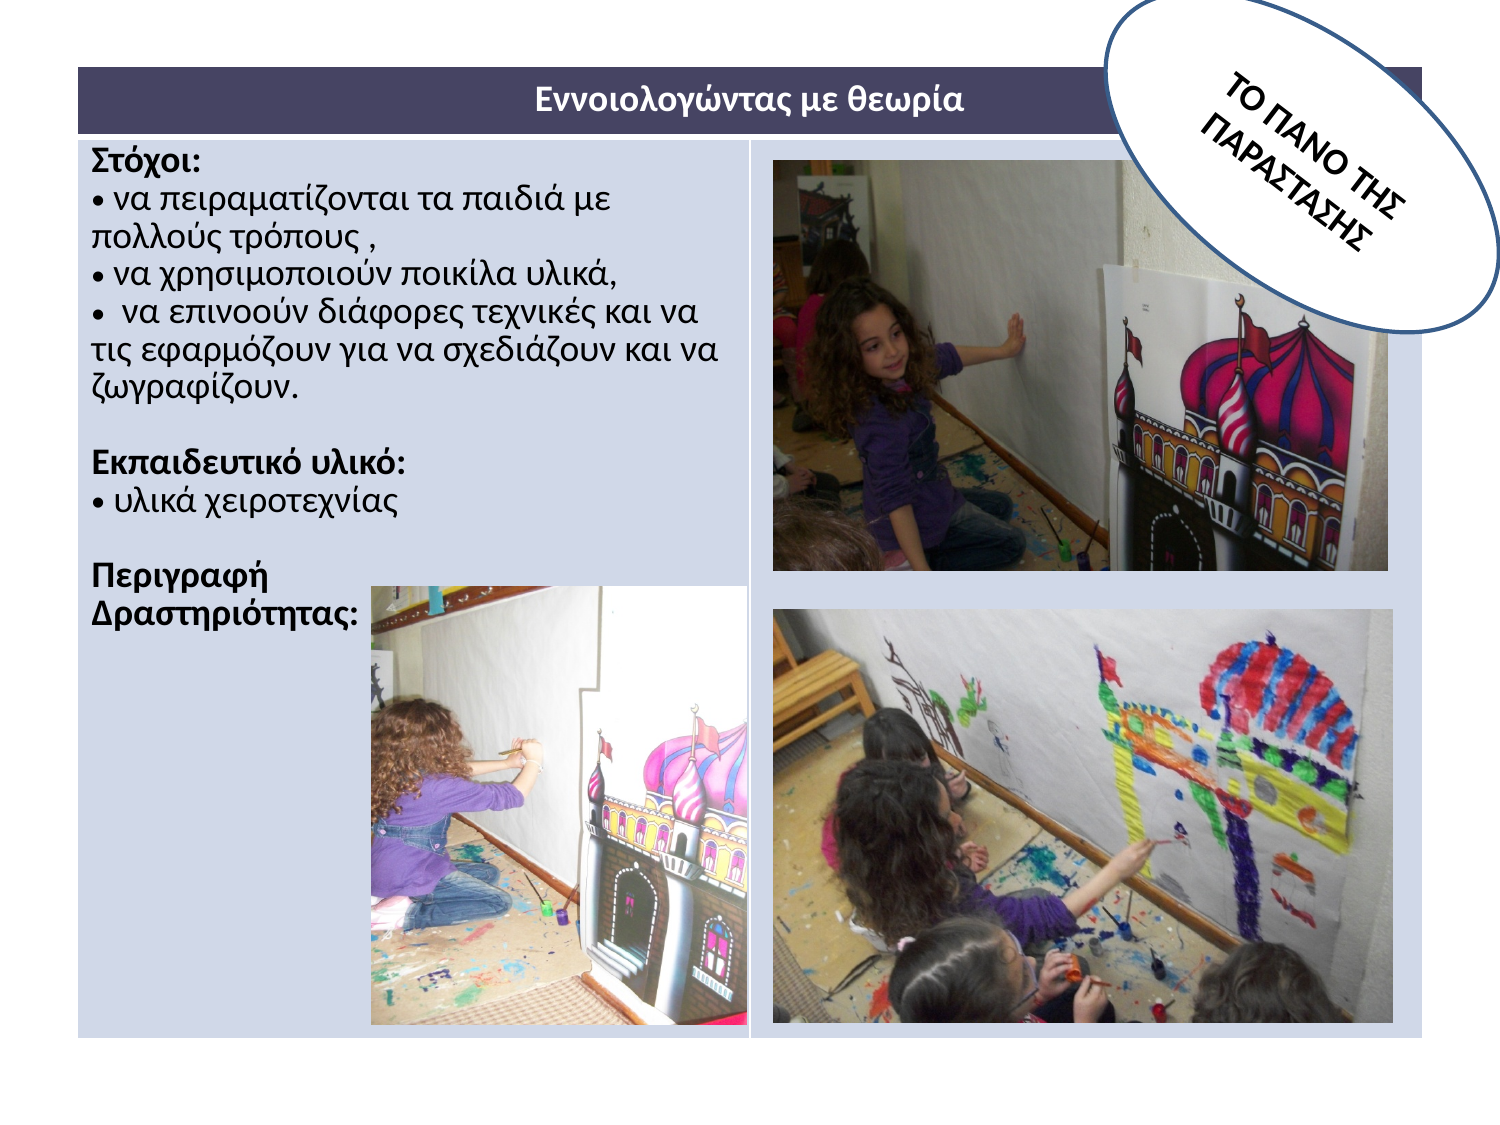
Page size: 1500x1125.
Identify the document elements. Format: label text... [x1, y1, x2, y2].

table_cell Στόχοι: να πειραματίζονται τα παιδιά με πολλούς τρόπους , να χρησιμοποιούν ποικίλα υλικά, να επινοούν διάφορες τεχνικές και να τις εφαρμόζουν για να σχεδιάζουν και να ζωγραφίζουν. Εκπαιδευτικό υλικό: υλικά χειροτεχνίας Περιγραφή Δραστηριότητας: [78, 140, 749, 1038]
table_cell [751, 140, 1422, 1038]
table_header Εννοιολογώντας με θεωρία [1383, 67, 1422, 102]
table_header Εννοιολογώντας με θεωρία [78, 67, 1120, 134]
text_box ΤΟ ΠΑΝΟ ΤΗΣ ΠΑΡΑΣΤΑΣΗΣ [1105, 0, 1499, 333]
picture [773, 609, 1393, 1023]
picture [371, 585, 748, 1025]
picture [773, 160, 1389, 571]
